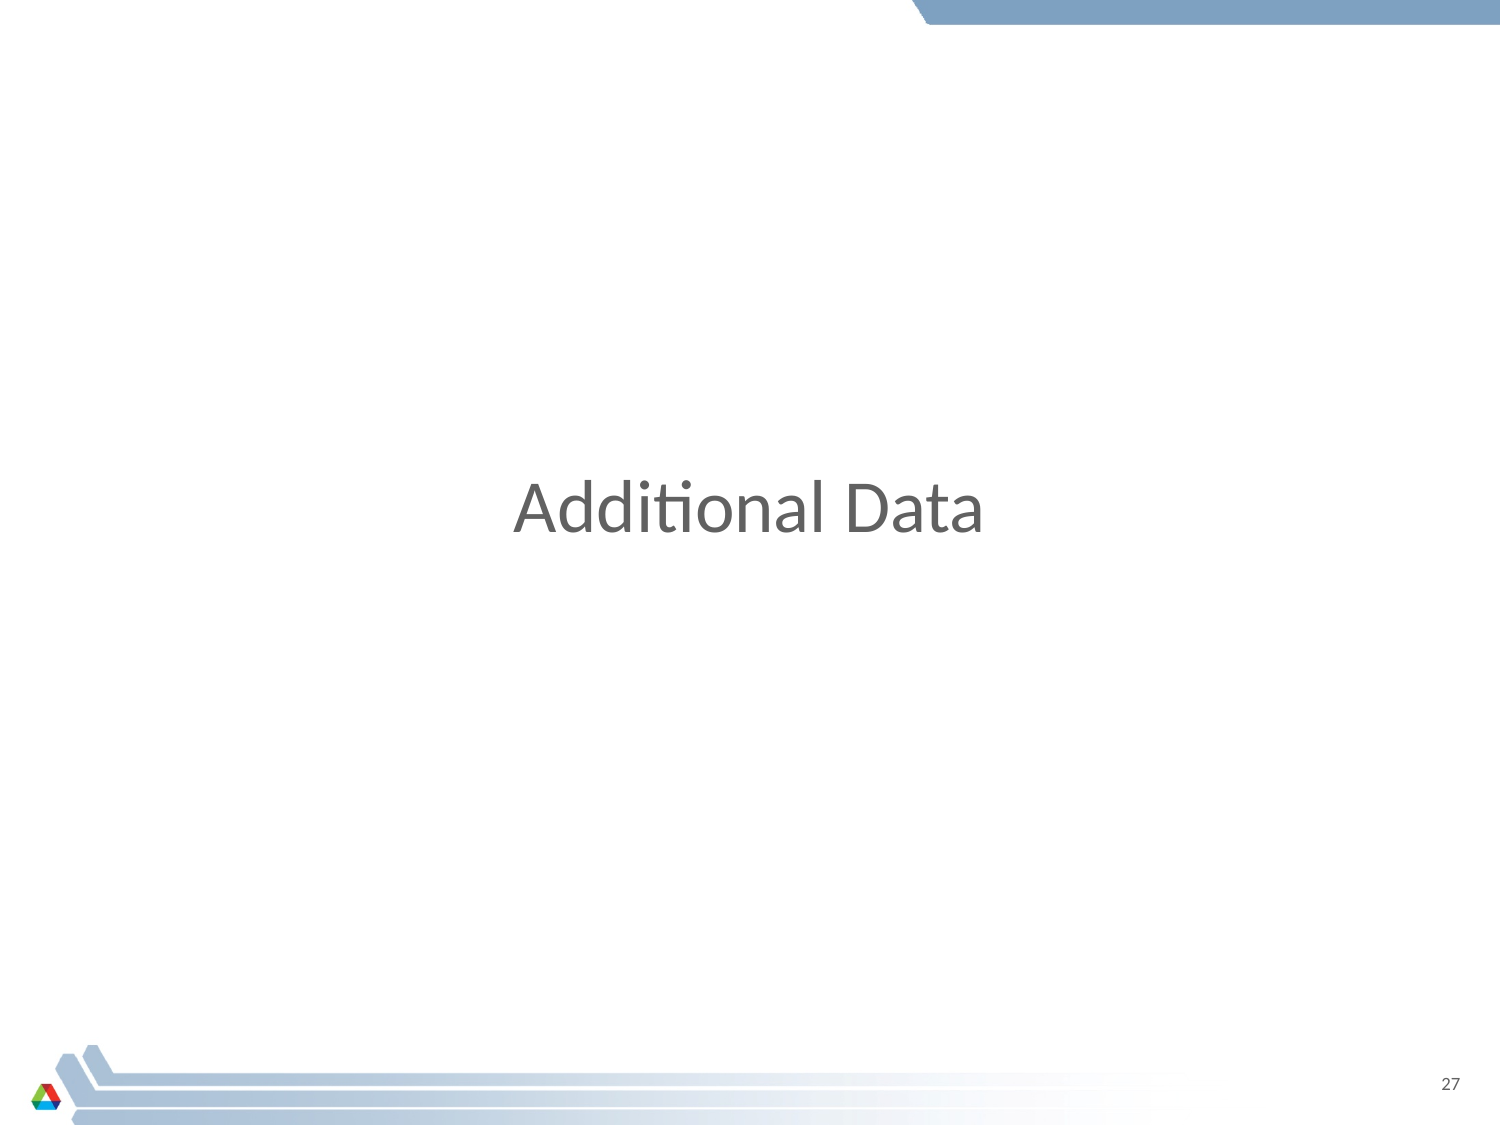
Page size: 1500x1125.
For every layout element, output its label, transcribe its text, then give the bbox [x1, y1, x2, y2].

list Additional Data [224, 449, 1276, 697]
slide_number 27 [1412, 1064, 1476, 1125]
picture [0, 0, 1500, 26]
picture [0, 1037, 1500, 1125]
